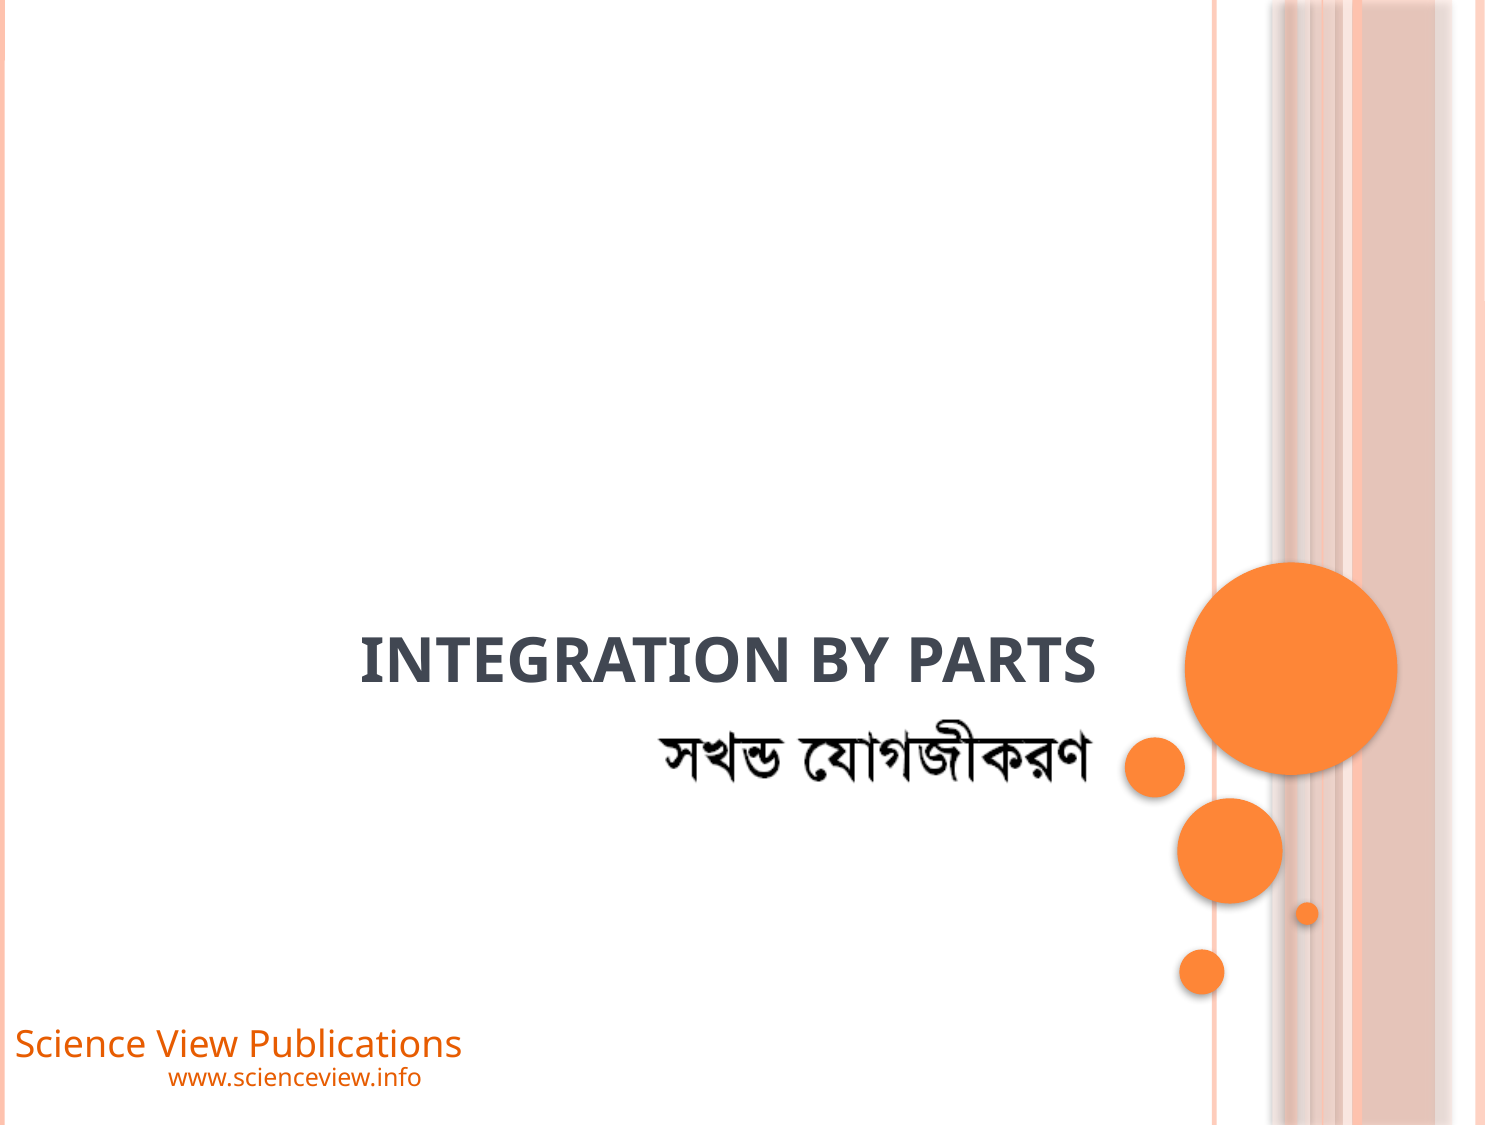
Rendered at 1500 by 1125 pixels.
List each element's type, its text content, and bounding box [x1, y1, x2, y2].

text_box Integration by parts [99, 612, 1113, 788]
picture [649, 711, 1102, 796]
